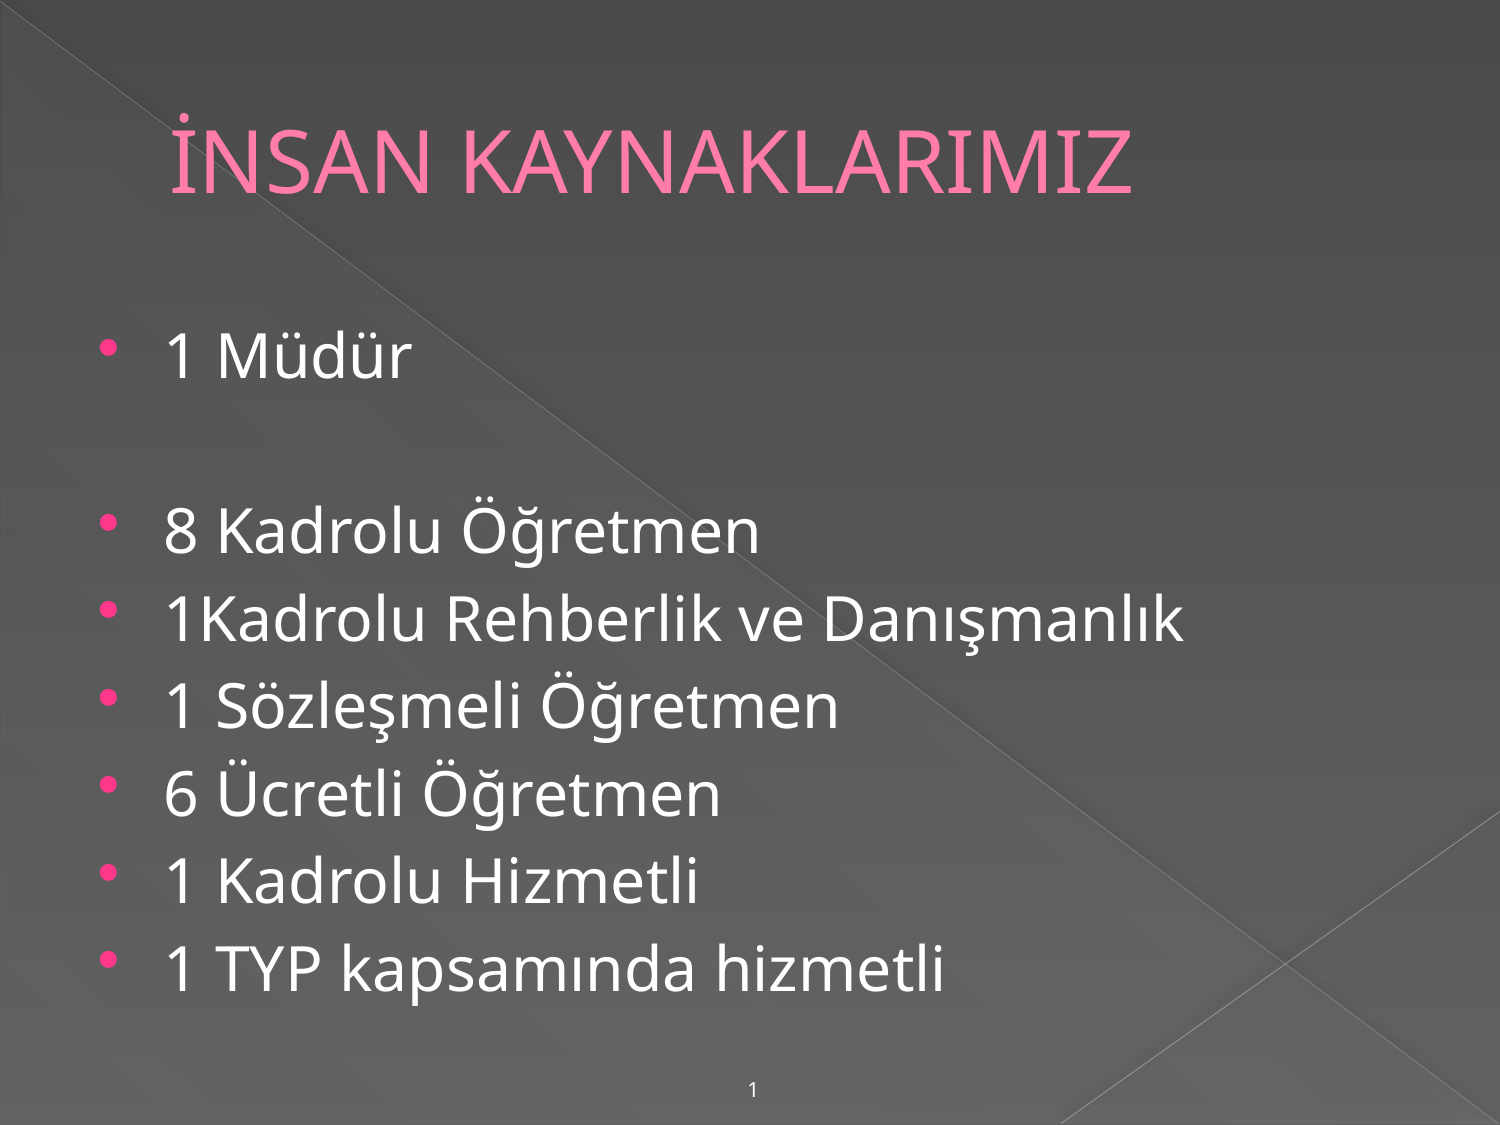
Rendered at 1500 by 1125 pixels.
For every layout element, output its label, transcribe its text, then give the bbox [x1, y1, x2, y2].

list 1 Müdür 8 Kadrolu Öğretmen 1Kadrolu Rehberlik ve Danışmanlık 1 Sözleşmeli Öğretmen 6 Ücretli Öğretmen 1 Kadrolu Hizmetli 1 TYP kapsamında hizmetli [75, 308, 1425, 1059]
footer 1 [75, 1063, 774, 1113]
title İNSAN KAYNAKLARIMIZ [75, 43, 1425, 274]
